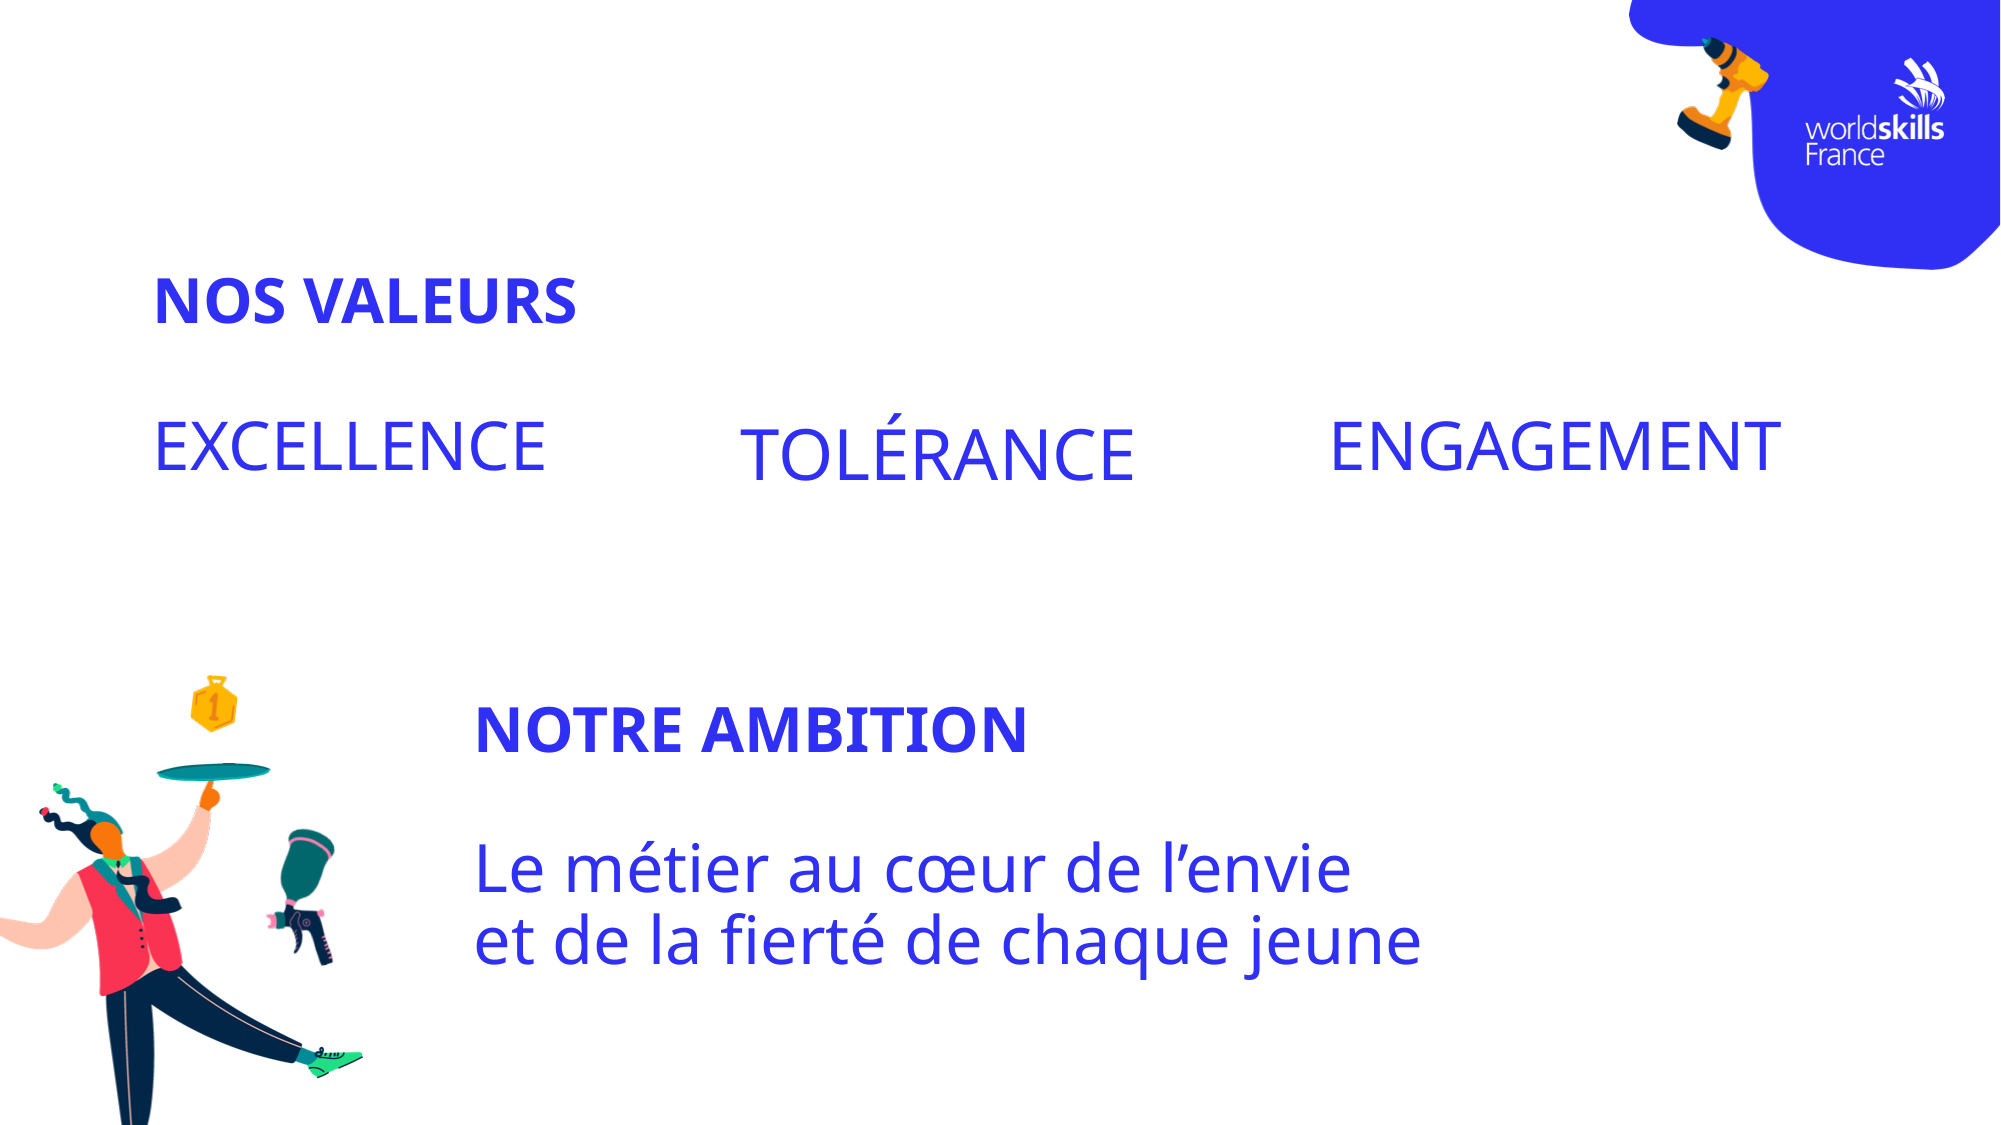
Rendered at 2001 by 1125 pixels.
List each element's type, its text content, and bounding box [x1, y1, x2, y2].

title Nos valeurs [137, 218, 1863, 389]
picture [1629, 0, 2001, 270]
picture [190, 675, 238, 733]
text_box Le métier au cœur de l’envie et de la fierté de chaque jeune [458, 770, 1444, 987]
list EXCELLENCE [137, 357, 589, 493]
text_box ENGAGEMENT [1313, 357, 1842, 493]
text_box NoTRE AMBITION [458, 647, 2000, 818]
picture [0, 763, 363, 1125]
list TOLÉRANCE [725, 411, 1177, 519]
